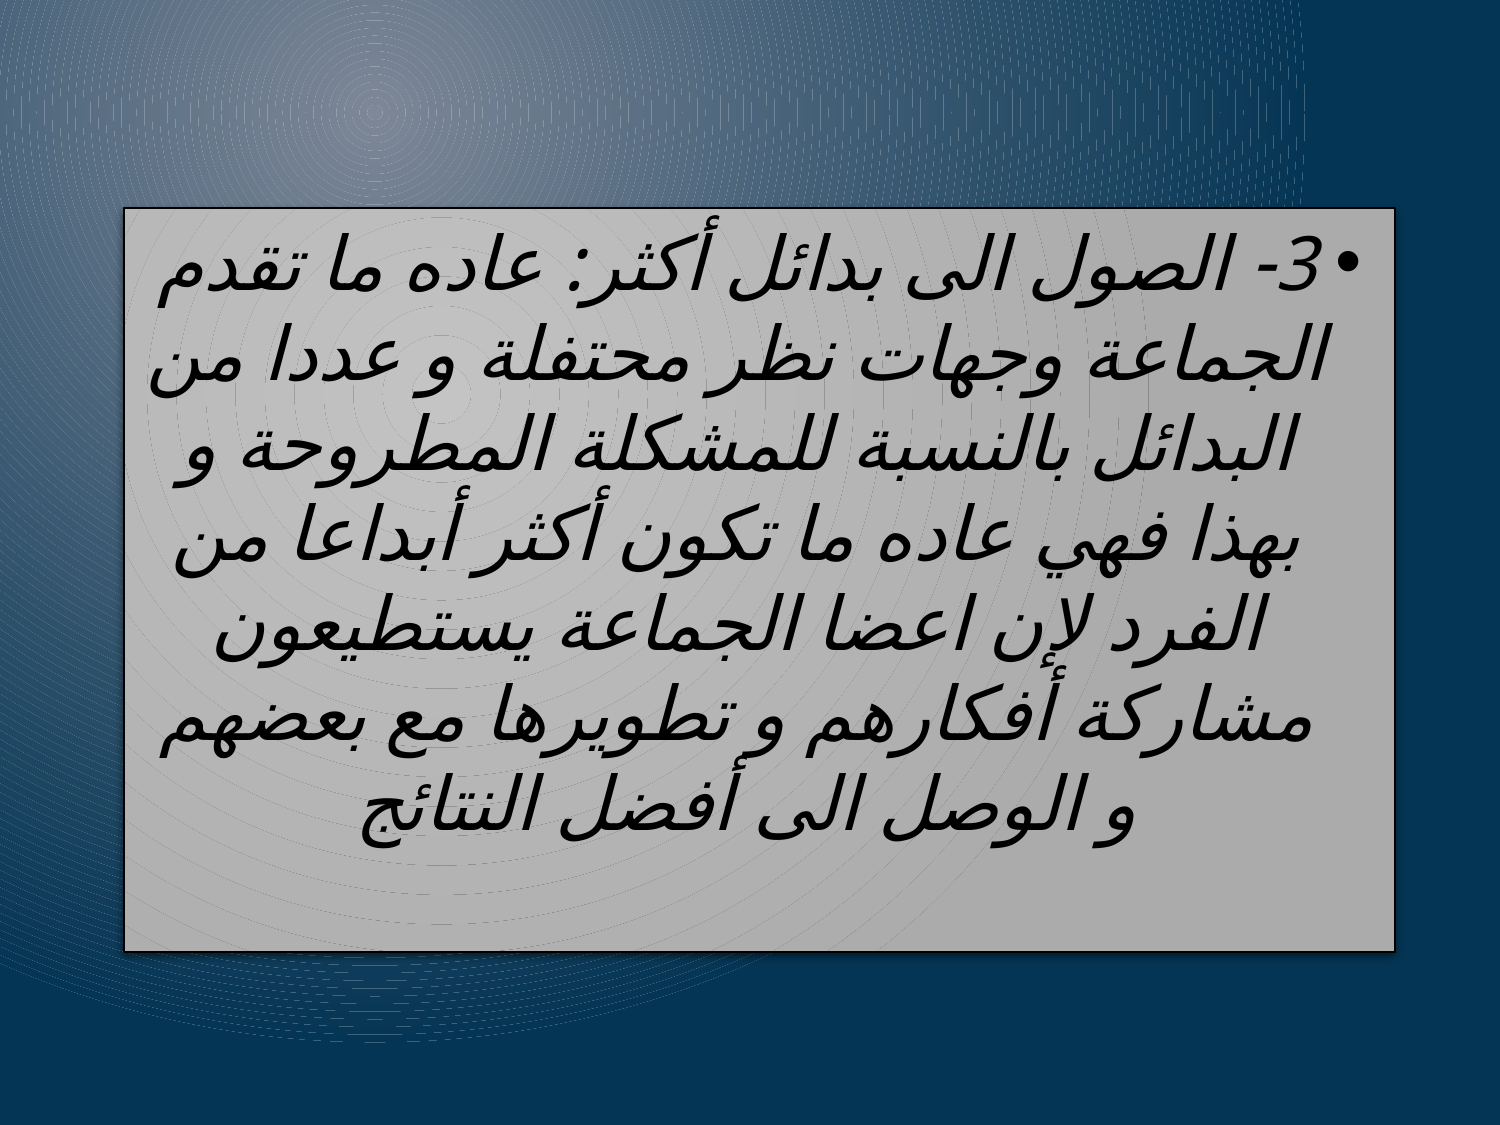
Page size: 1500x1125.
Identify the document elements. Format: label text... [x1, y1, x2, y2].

list 3- الصول الى بدائل أكثر: عاده ما تقدم الجماعة وجهات نظر محتفلة و عددا من البدائل بالنسبة للمشكلة المطروحة و بهذا فهي عاده ما تكون أكثر أبداعا من الفرد لإن اعضا الجماعة يستطيعون مشاركة أفكارهم و تطويرها مع بعضهم و الوصل الى أفضل النتائج [123, 207, 1396, 953]
